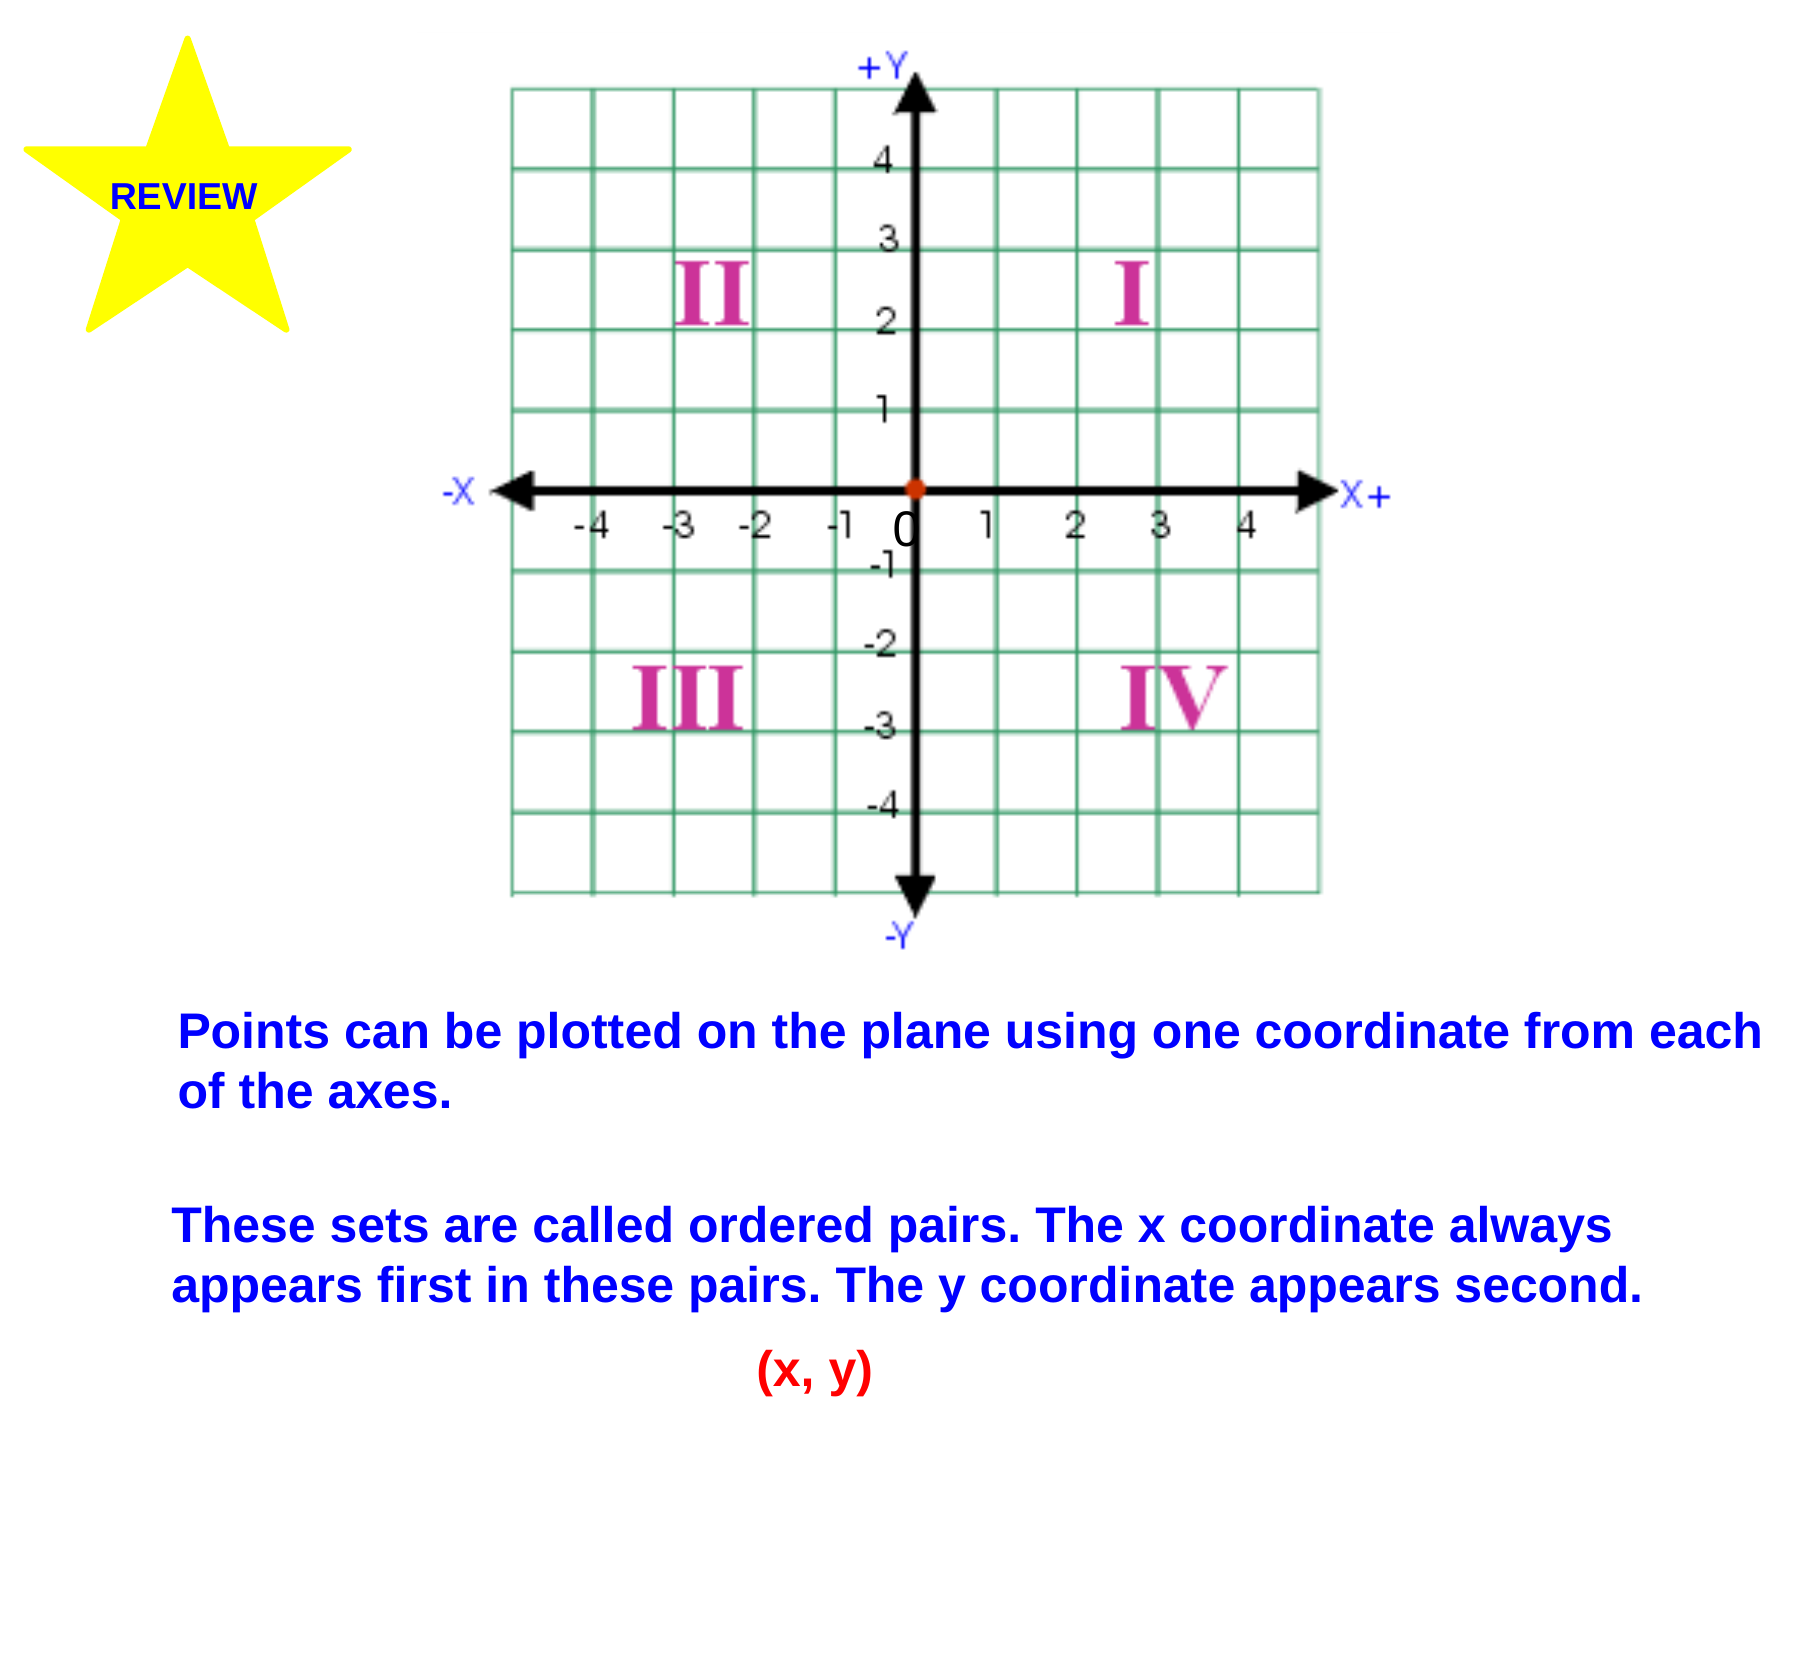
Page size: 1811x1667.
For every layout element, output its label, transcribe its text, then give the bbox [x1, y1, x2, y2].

text_box (x, y) [739, 1328, 1035, 1405]
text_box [417, 31, 1401, 965]
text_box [26, 38, 349, 330]
text_box Points can be plotted on the plane using one coordinate from each of the axes. [161, 990, 1811, 1128]
text_box These sets are called ordered pairs. The x coordinate always appears first in these pairs. The y coordinate appears second. [155, 1184, 1810, 1321]
